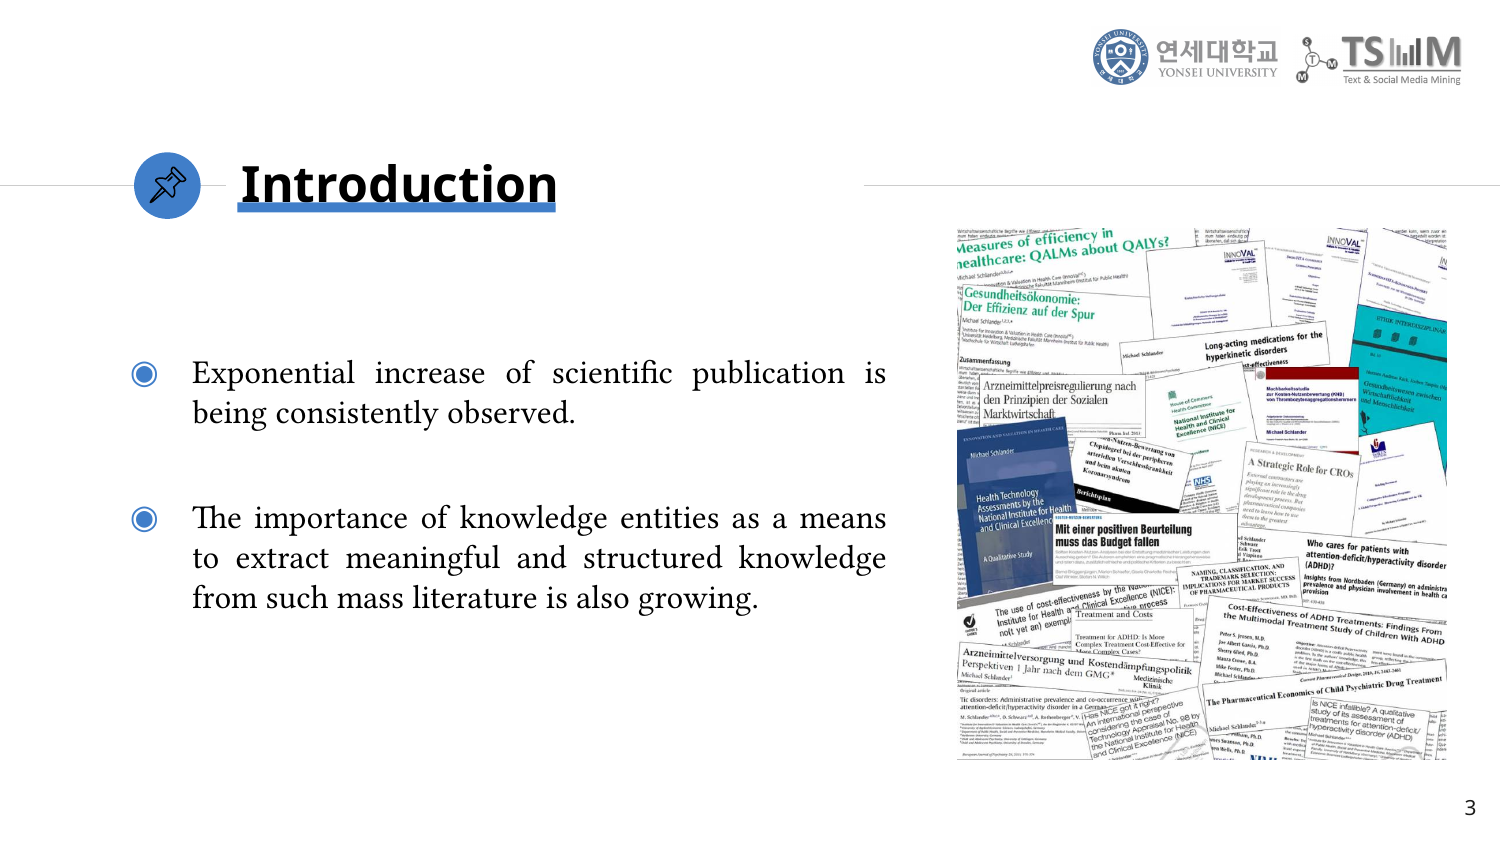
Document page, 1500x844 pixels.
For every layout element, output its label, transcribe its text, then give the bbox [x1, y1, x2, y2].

list Exponential increase of scientific publication is being consistently observed. The importance of knowledge entities as a means to extract meaningful and structured knowledge from such mass literature is also growing. [102, 335, 903, 677]
picture [956, 227, 1447, 760]
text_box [1090, 25, 1464, 88]
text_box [150, 166, 186, 203]
text_box [237, 202, 556, 213]
slide_number 3 [1401, 779, 1492, 844]
title Introduction [226, 146, 863, 219]
